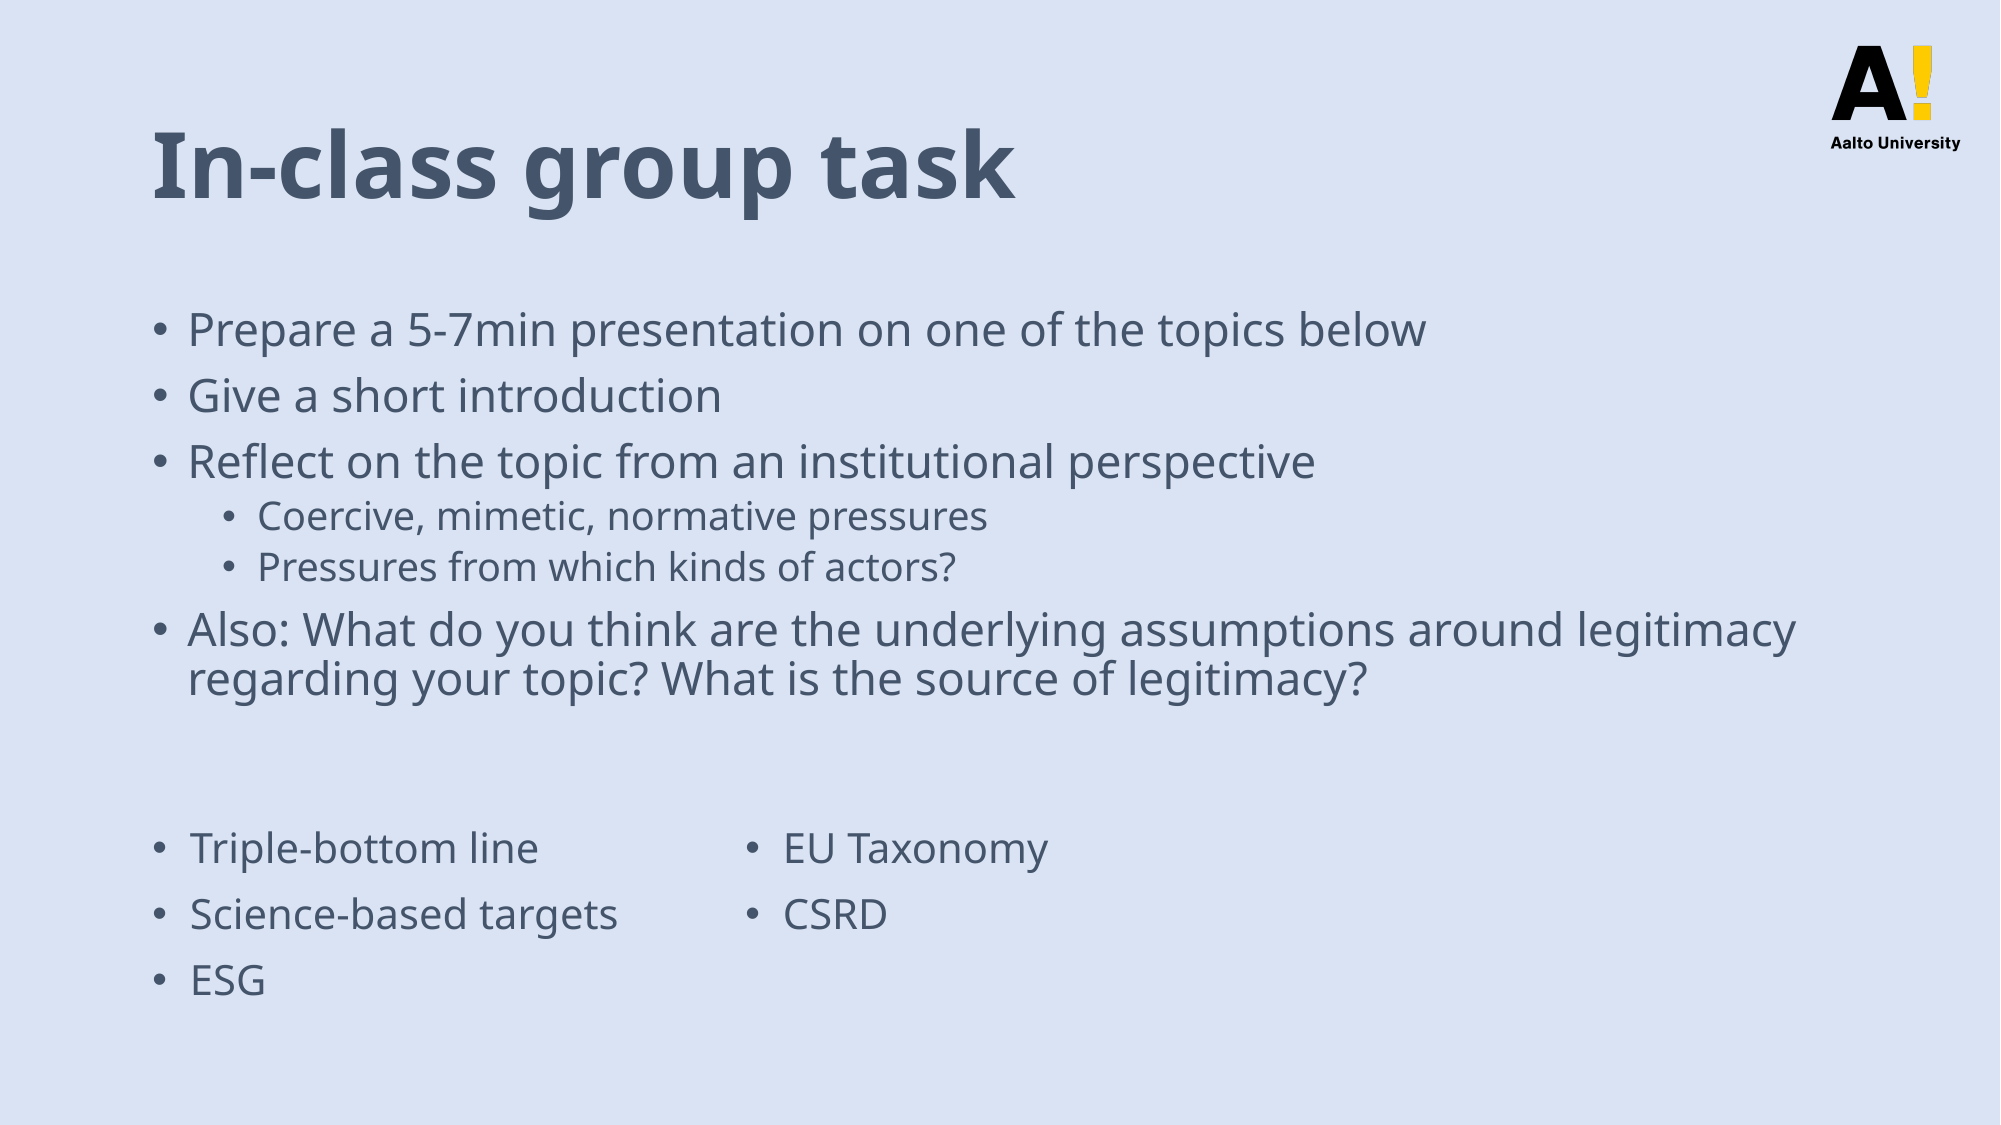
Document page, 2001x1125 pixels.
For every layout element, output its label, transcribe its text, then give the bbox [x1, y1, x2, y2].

title In-class group task [137, 59, 1863, 278]
picture [1825, 40, 1966, 158]
text_box Triple-bottom line Science-based targets ESG [137, 819, 730, 1066]
list Prepare a 5-7min presentation on one of the topics below Give a short introduction Reflect on the topic from an institutional perspective Coercive, mimetic, normative pressures Pressures from which kinds of actors? Also: What do you think are the underlying assumptions around legitimacy regarding your topic? What is the source of legitimacy? [137, 299, 1863, 717]
text_box EU Taxonomy CSRD [730, 819, 1608, 1066]
